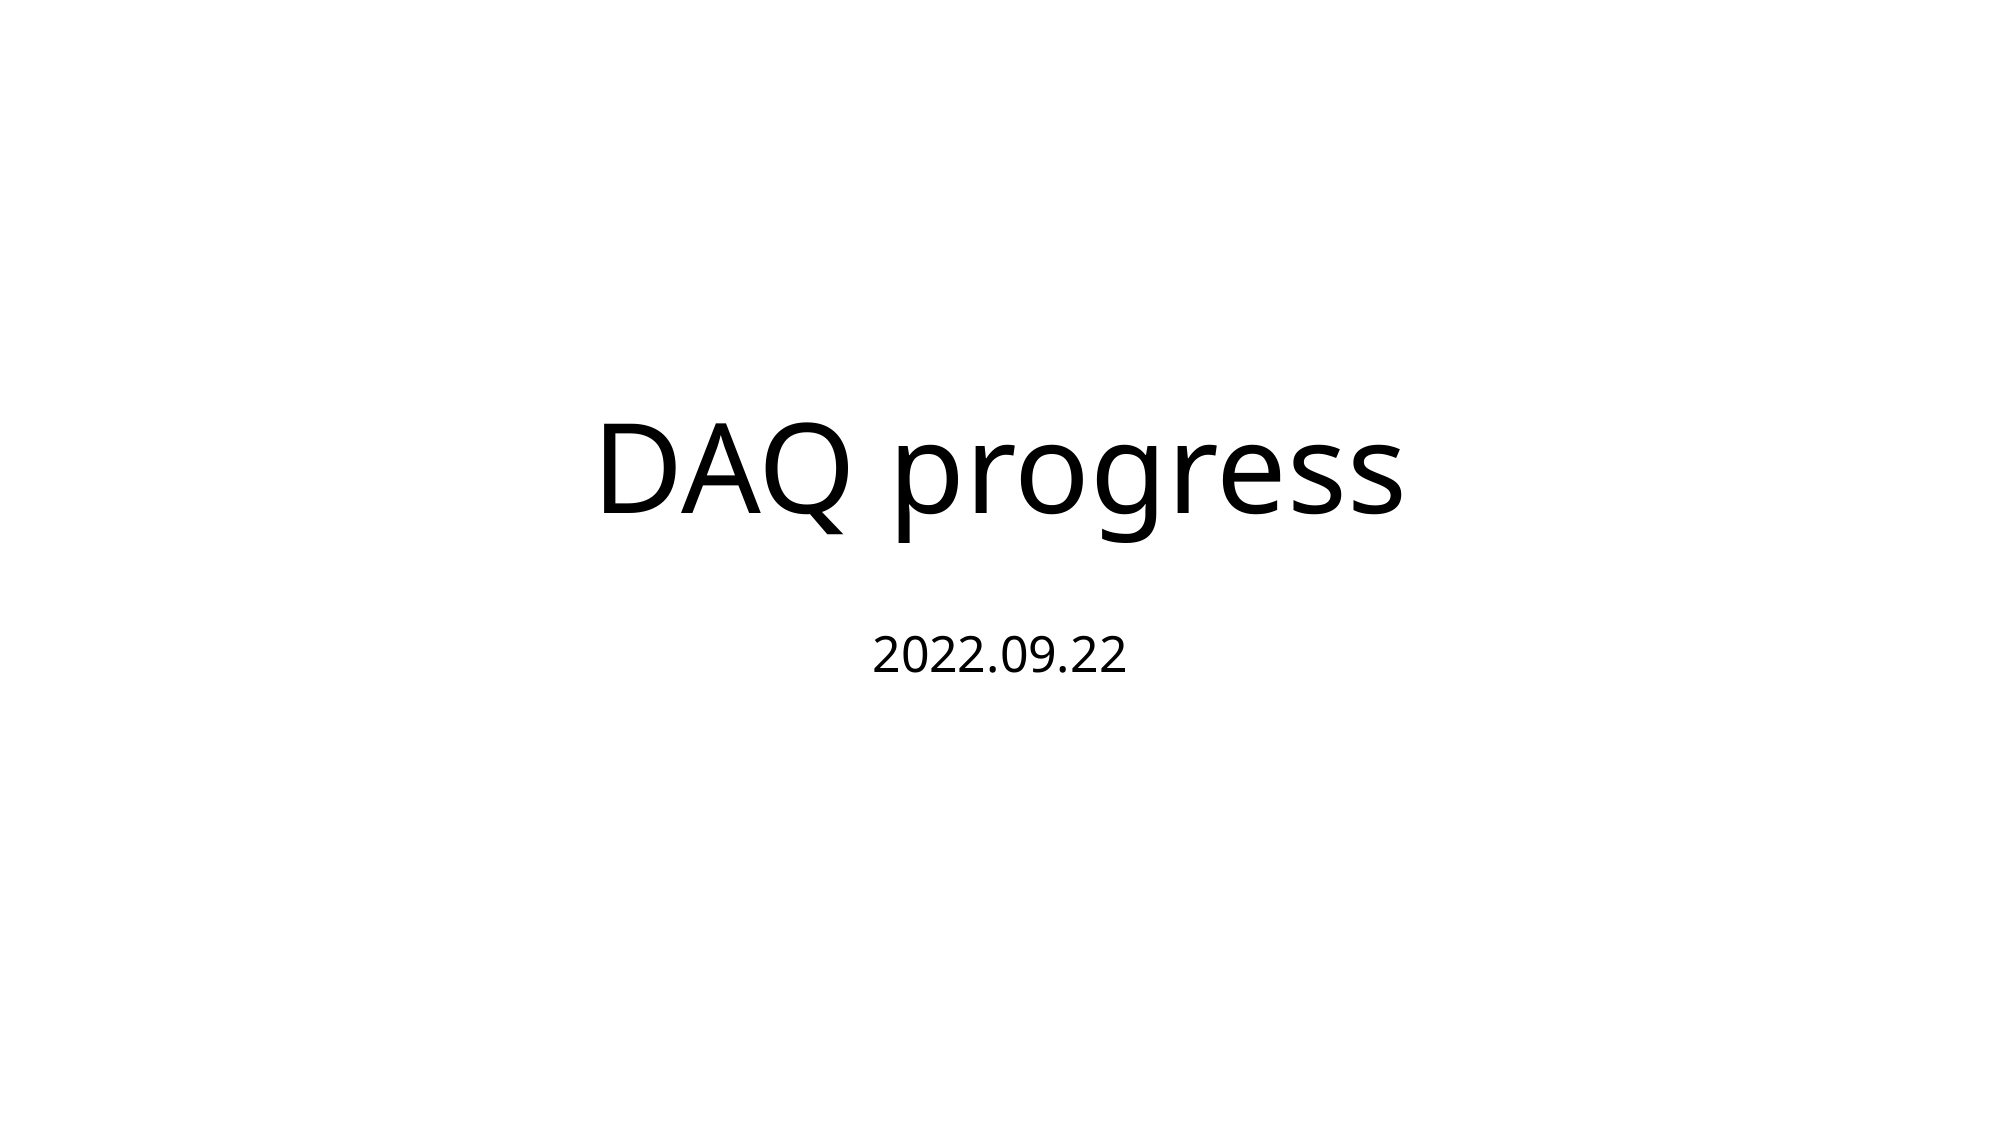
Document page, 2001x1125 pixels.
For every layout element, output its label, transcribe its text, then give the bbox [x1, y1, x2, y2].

subtitle 2022.09.22 [249, 622, 1750, 894]
title DAQ progress [249, 156, 1750, 548]
